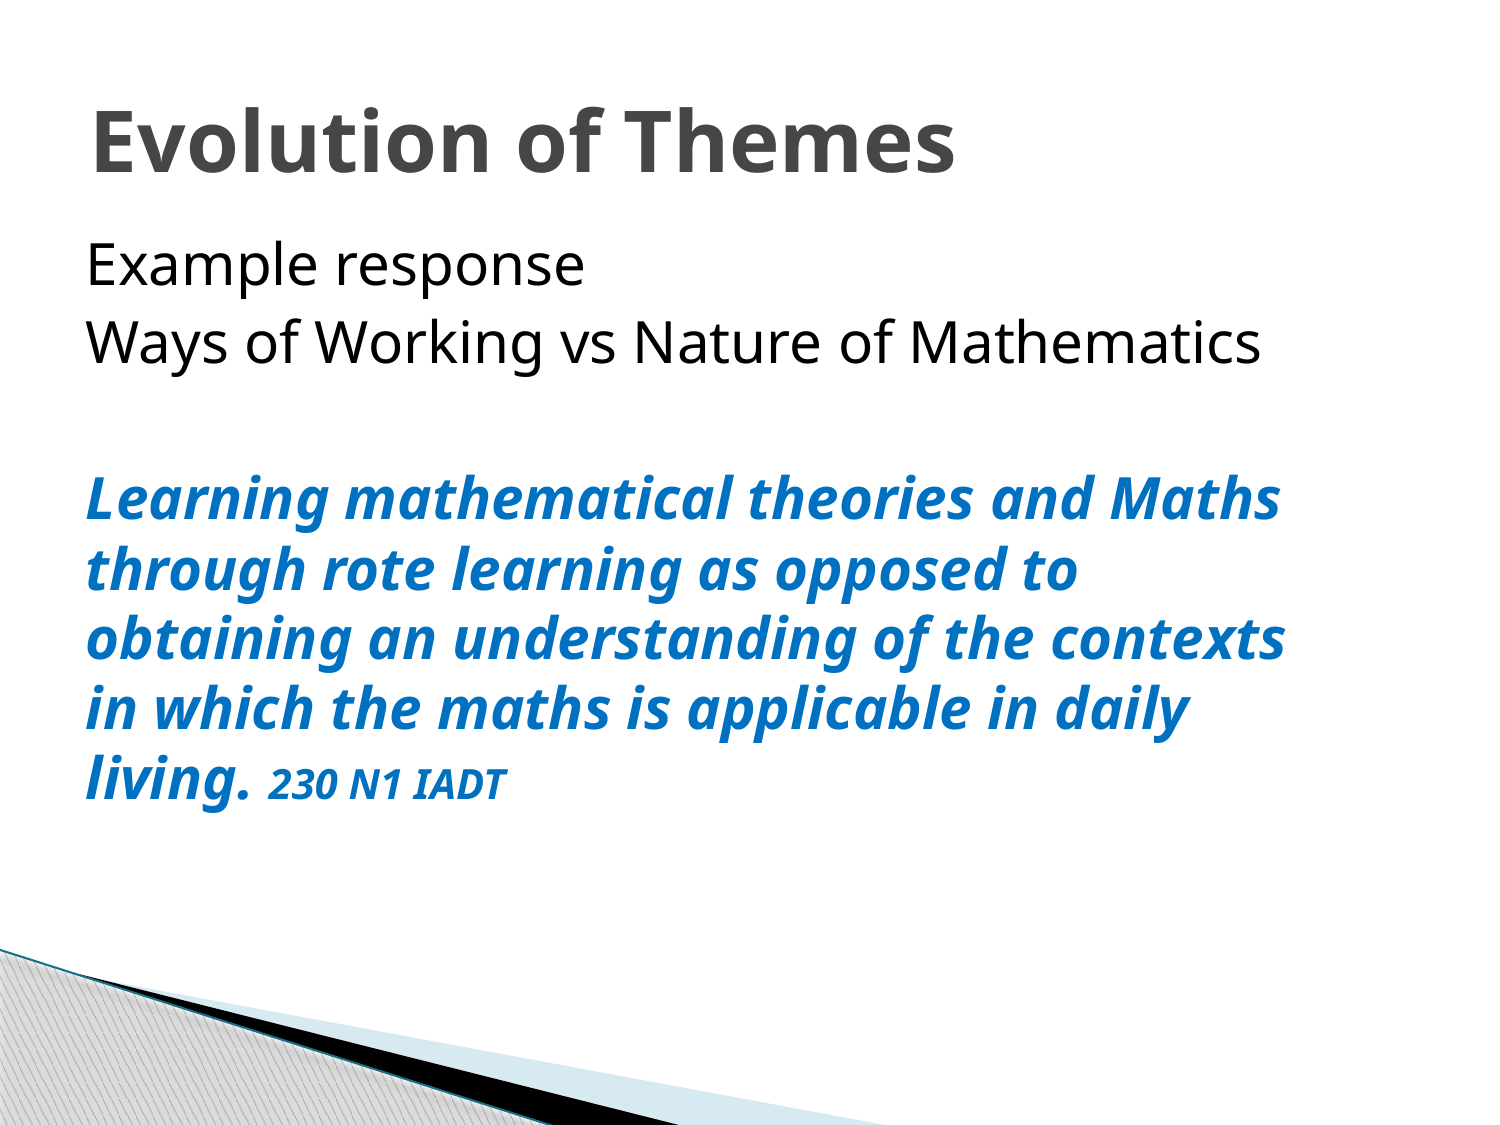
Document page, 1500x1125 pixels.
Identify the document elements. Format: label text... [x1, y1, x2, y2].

list Example response Ways of Working vs Nature of Mathematics Learning mathematical theories and Maths through rote learning as opposed to obtaining an understanding of the contexts in which the maths is applicable in daily living. 230 N1 IADT [53, 219, 1366, 1045]
title Evolution of Themes [75, 45, 1425, 233]
